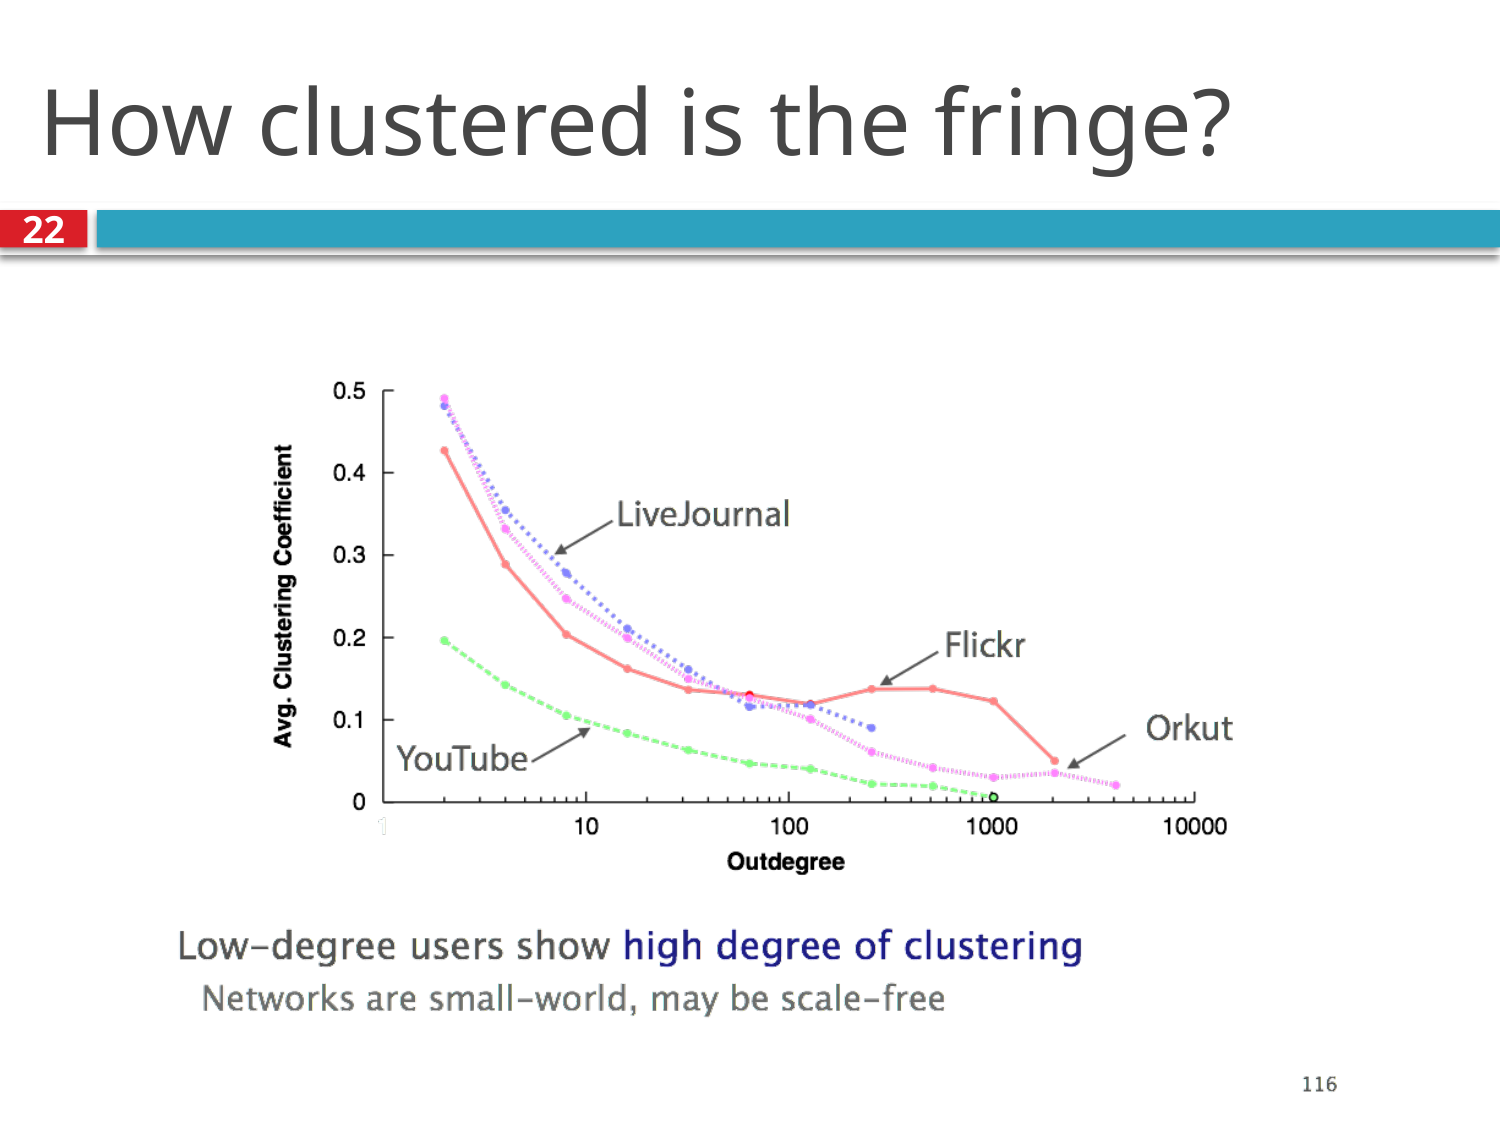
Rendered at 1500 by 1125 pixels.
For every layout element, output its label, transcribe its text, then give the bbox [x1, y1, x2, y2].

title How clustered is the fringe? [24, 37, 1475, 200]
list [24, 262, 1476, 1101]
slide_number 22 [0, 206, 88, 257]
